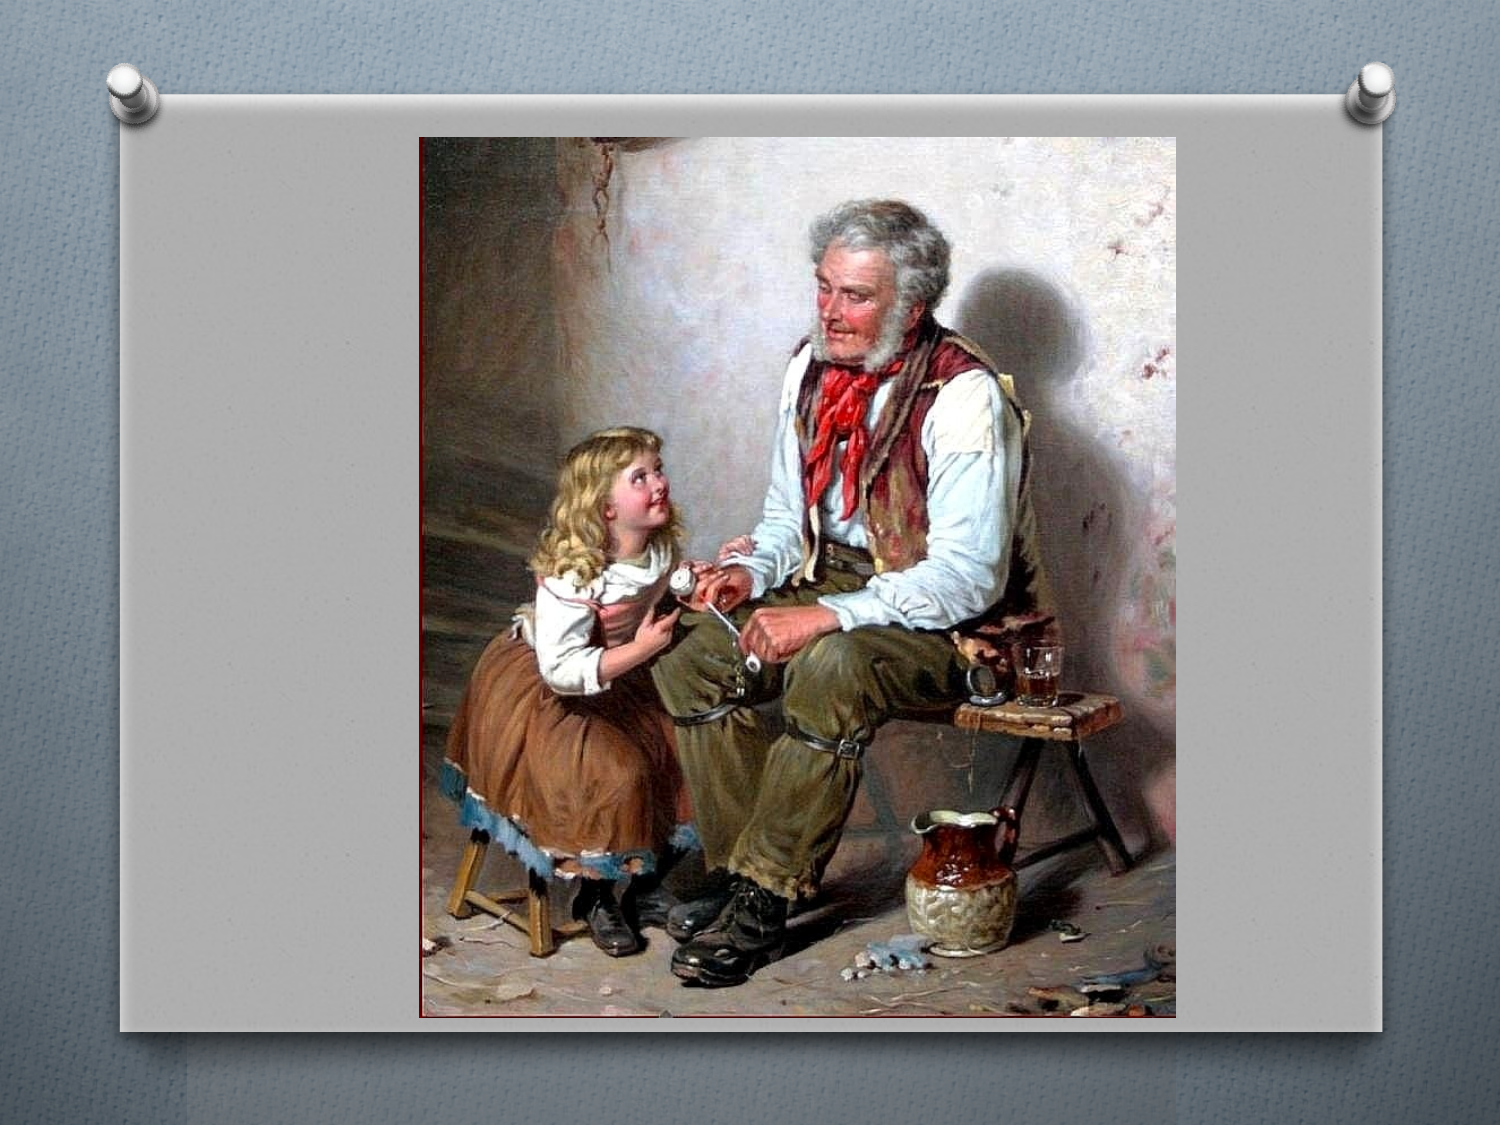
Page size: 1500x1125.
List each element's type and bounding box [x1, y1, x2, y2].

picture [1317, 35, 1439, 156]
picture [75, 29, 198, 153]
picture [418, 136, 1176, 1018]
